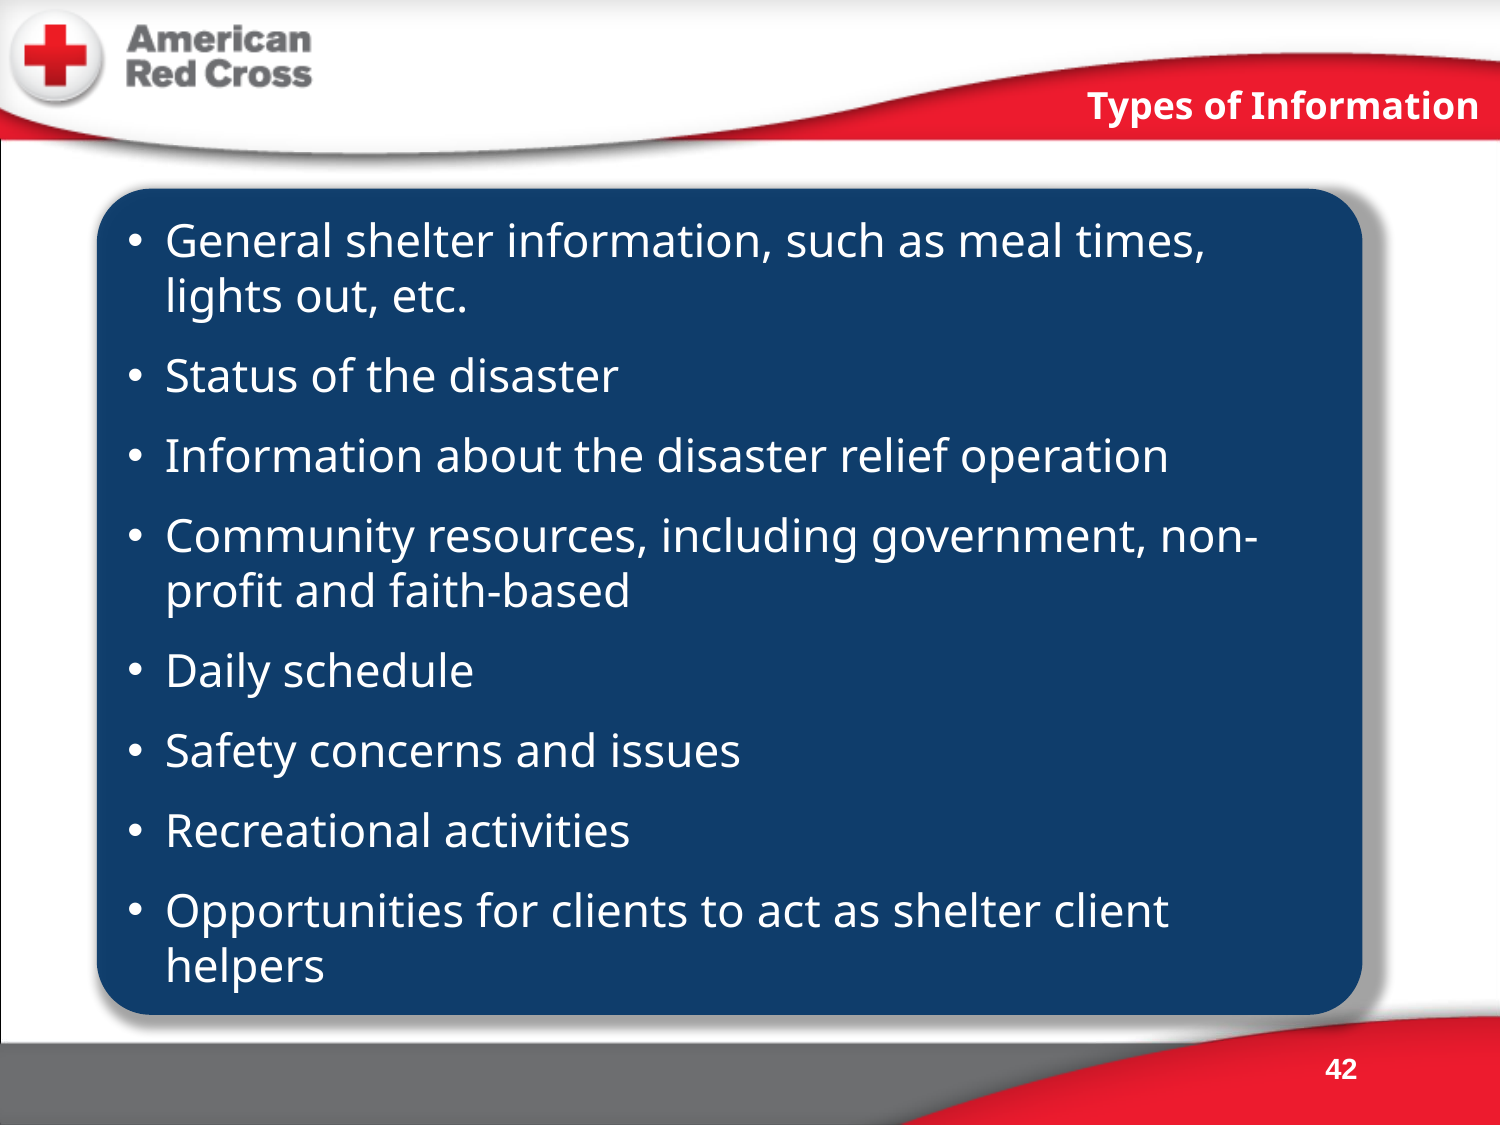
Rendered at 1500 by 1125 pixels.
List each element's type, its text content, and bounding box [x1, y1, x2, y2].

text_box General shelter information, such as meal times, lights out, etc. Status of the disaster Information about the disaster relief operation Community resources, including government, non-profit and faith-based Daily schedule Safety concerns and issues Recreational activities Opportunities for clients to act as shelter client helpers [96, 188, 1363, 994]
picture [0, 0, 1500, 1125]
